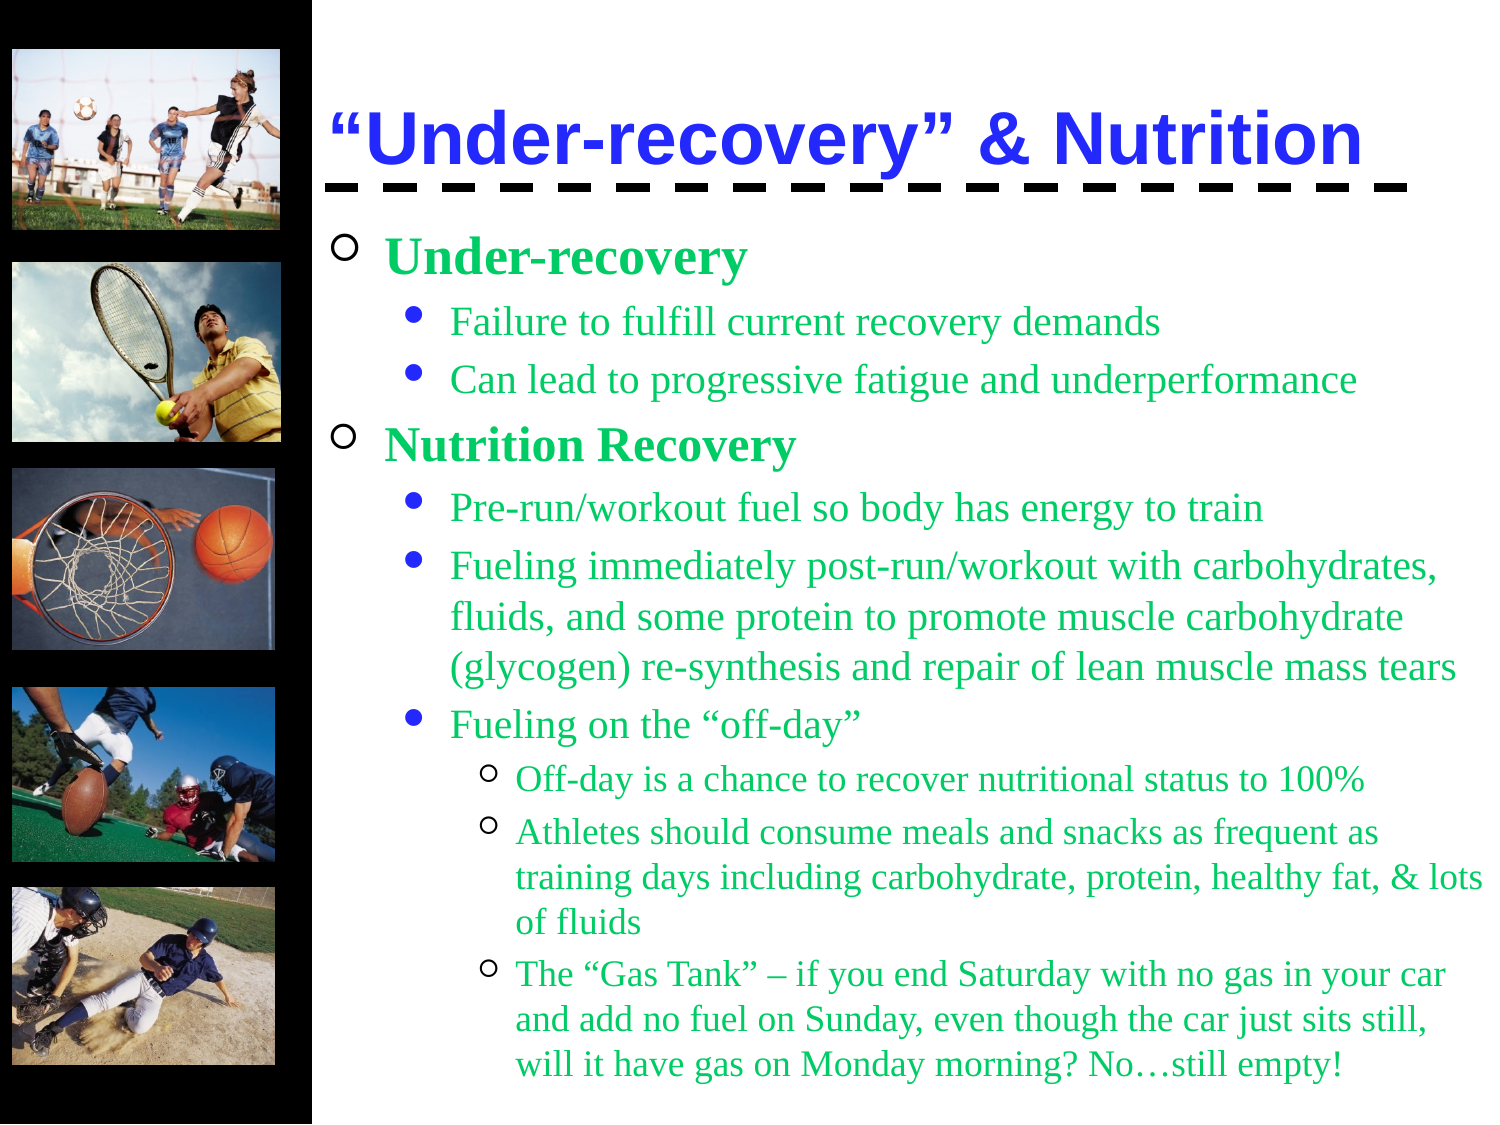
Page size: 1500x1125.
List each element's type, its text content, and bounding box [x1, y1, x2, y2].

picture [12, 887, 275, 1065]
list Under-recovery Failure to fulfill current recovery demands Can lead to progressive fatigue and underperformance Nutrition Recovery Pre-run/workout fuel so body has energy to train Fueling immediately post-run/workout with carbohydrates, fluids, and some protein to promote muscle carbohydrate (glycogen) re-synthesis and repair of lean muscle mass tears Fueling on the “off-day” Off-day is a chance to recover nutritional status to 100% Athletes should consume meals and snacks as frequent as training days including carbohydrate, protein, healthy fat, & lots of fluids The “Gas Tank” – if you end Saturday with no gas in your car and add no fuel on Sunday, even though the car just sits still, will it have gas on Monday morning? No…still empty! [312, 212, 1500, 1125]
picture [12, 49, 280, 230]
picture [12, 687, 275, 862]
picture [12, 468, 275, 650]
picture [12, 262, 281, 442]
title “Under-recovery” & Nutrition [312, 0, 1425, 188]
